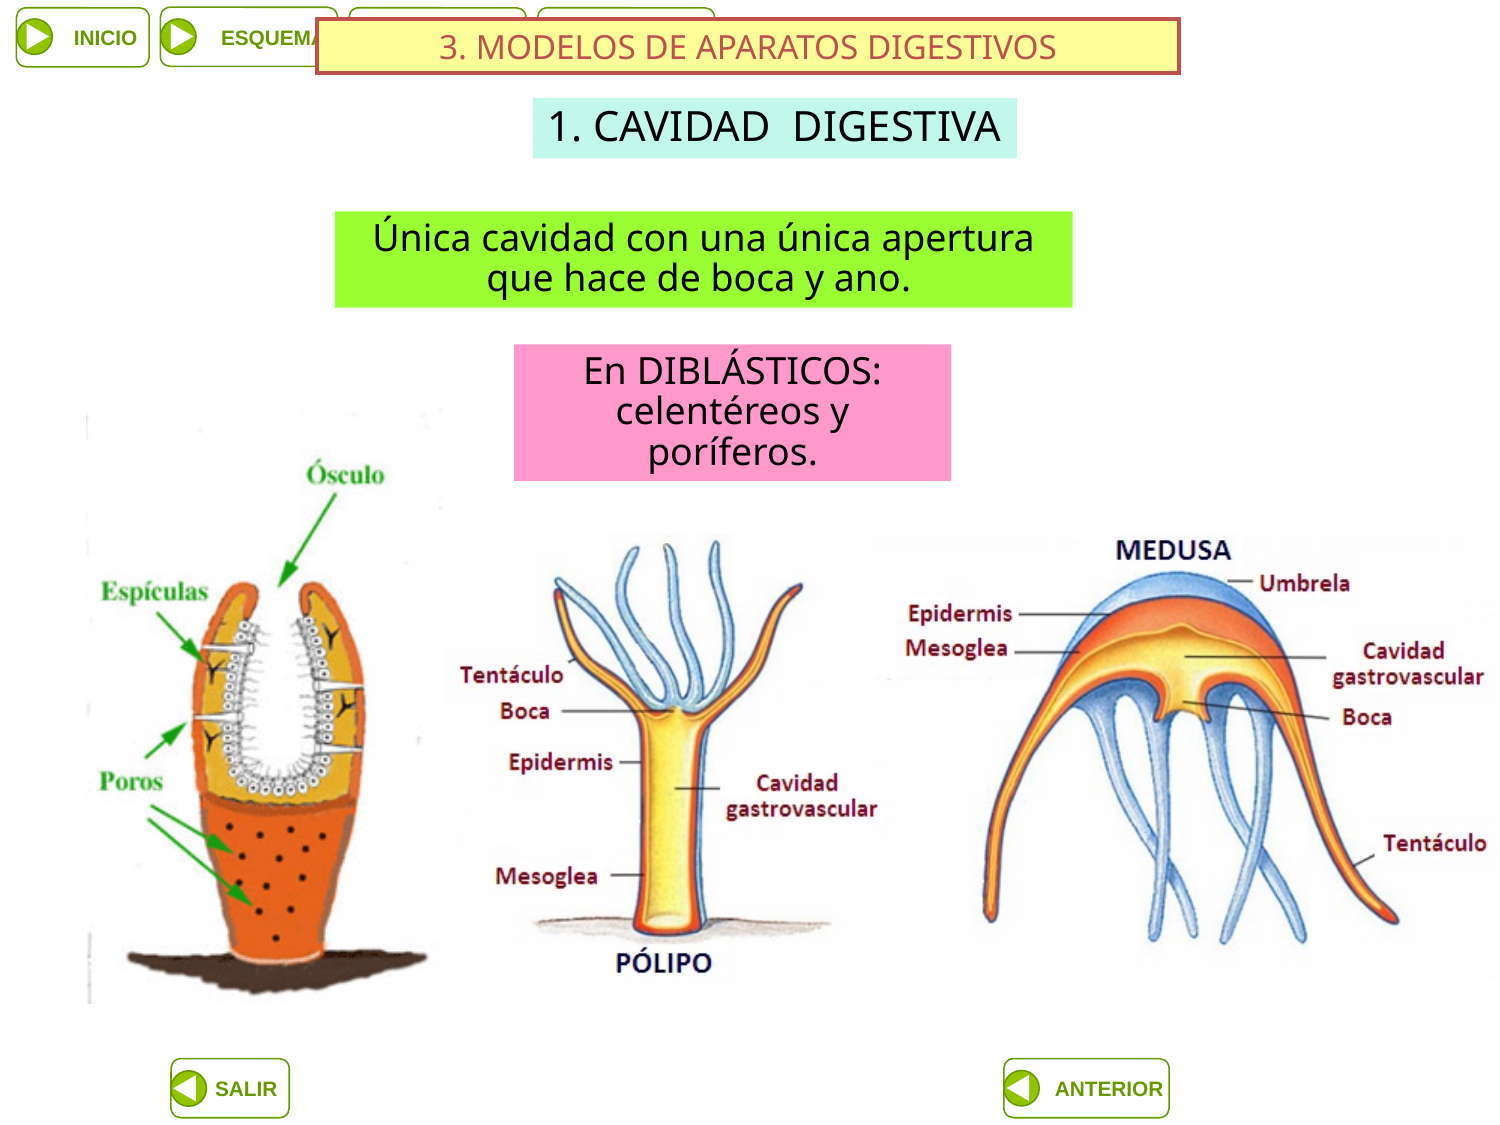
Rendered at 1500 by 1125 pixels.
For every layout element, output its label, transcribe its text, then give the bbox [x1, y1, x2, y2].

picture [86, 403, 1498, 1005]
text_box En DIBLÁSTICOS: celentéreos y poríferos. [514, 344, 952, 481]
text_box 3. MODELOS DE APARATOS DIGESTIVOS [317, 18, 1180, 74]
text_box Única cavidad con una única apertura que hace de boca y ano. [334, 211, 1073, 308]
text_box 1. CAVIDAD DIGESTIVA [532, 98, 1017, 159]
